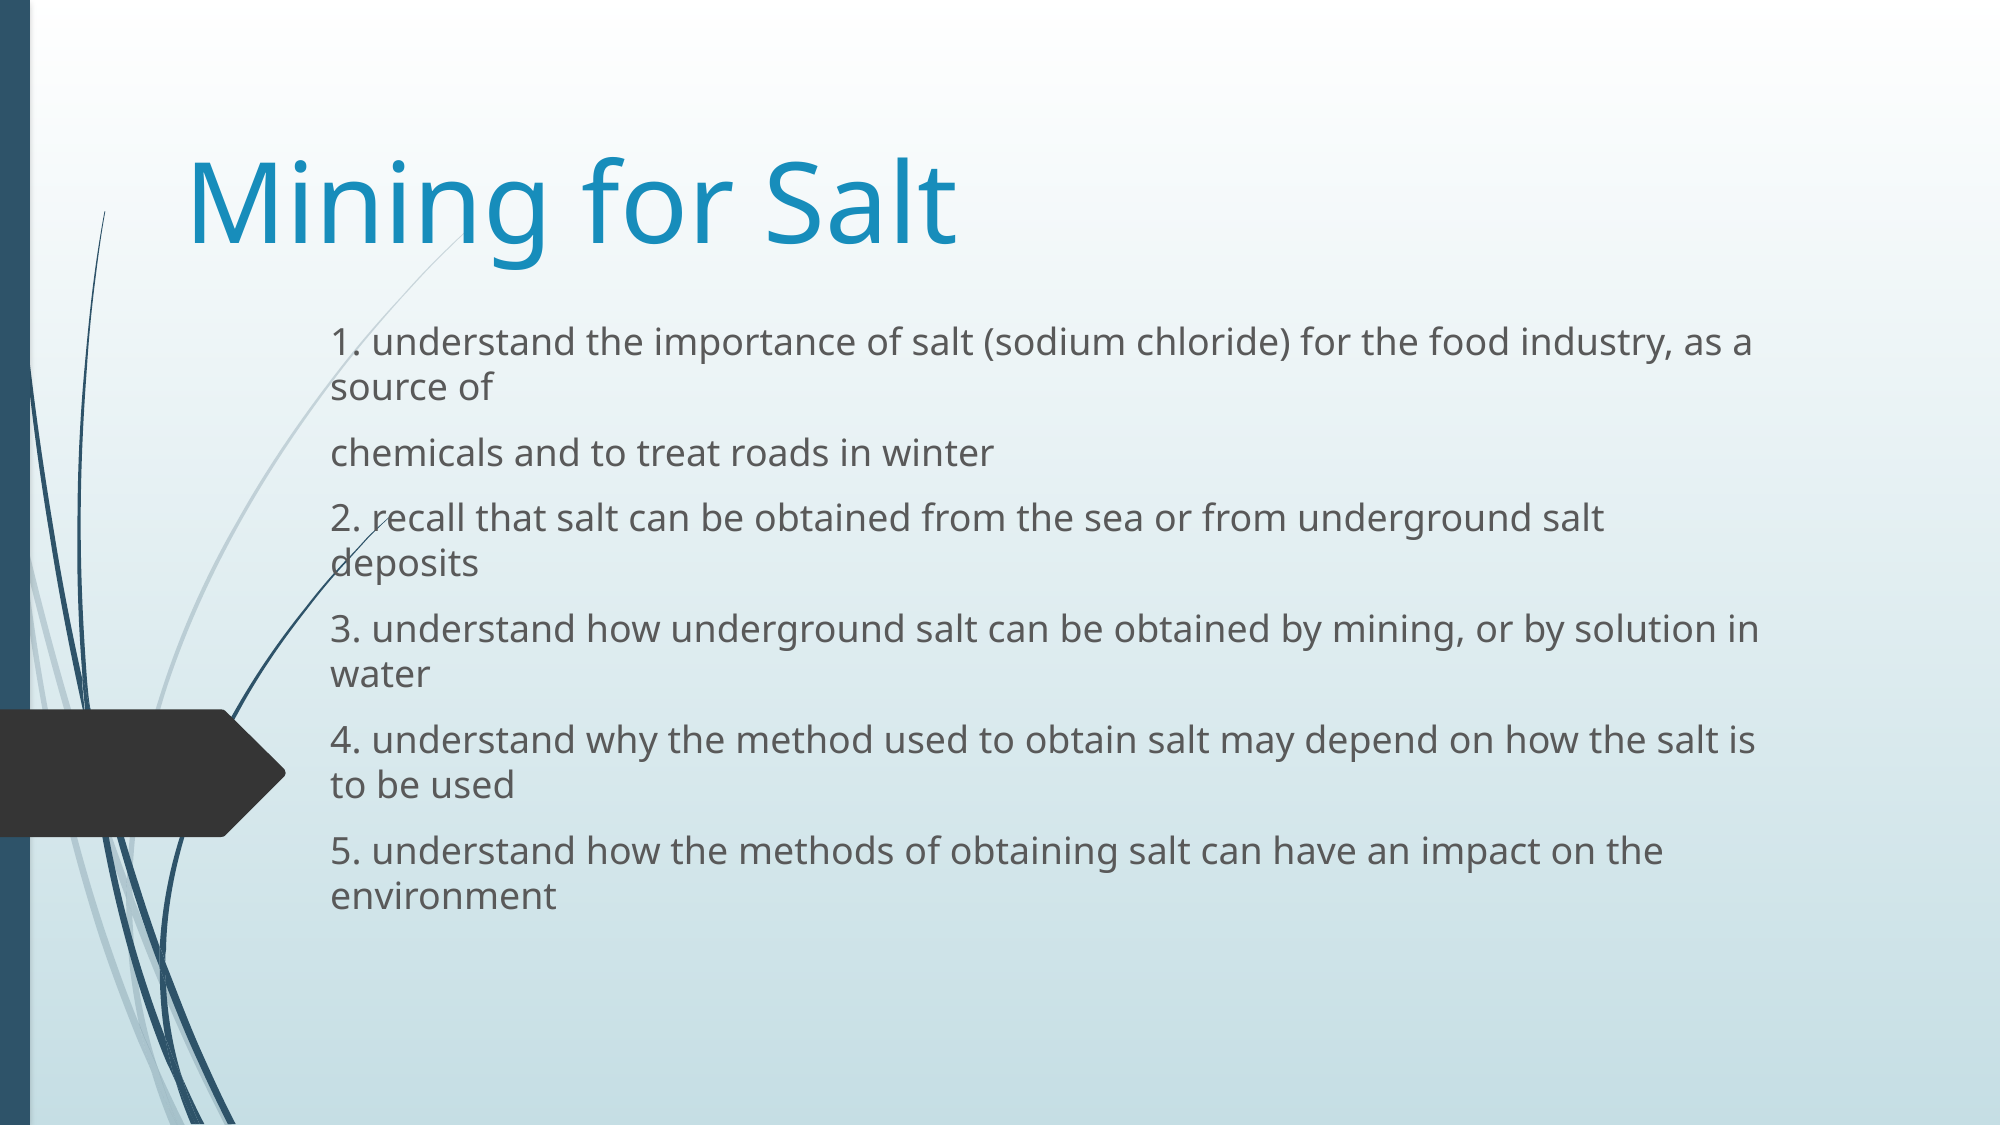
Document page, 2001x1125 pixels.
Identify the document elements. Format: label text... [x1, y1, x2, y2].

title Mining for Salt [169, 53, 1632, 274]
subtitle 1. understand the importance of salt (sodium chloride) for the food industry, as a source of chemicals and to treat roads in winter 2. recall that salt can be obtained from the sea or from underground salt deposits 3. understand how underground salt can be obtained by mining, or by solution in water 4. understand why the method used to obtain salt may depend on how the salt is to be used 5. understand how the methods of obtaining salt can have an impact on the environment [315, 310, 1778, 929]
